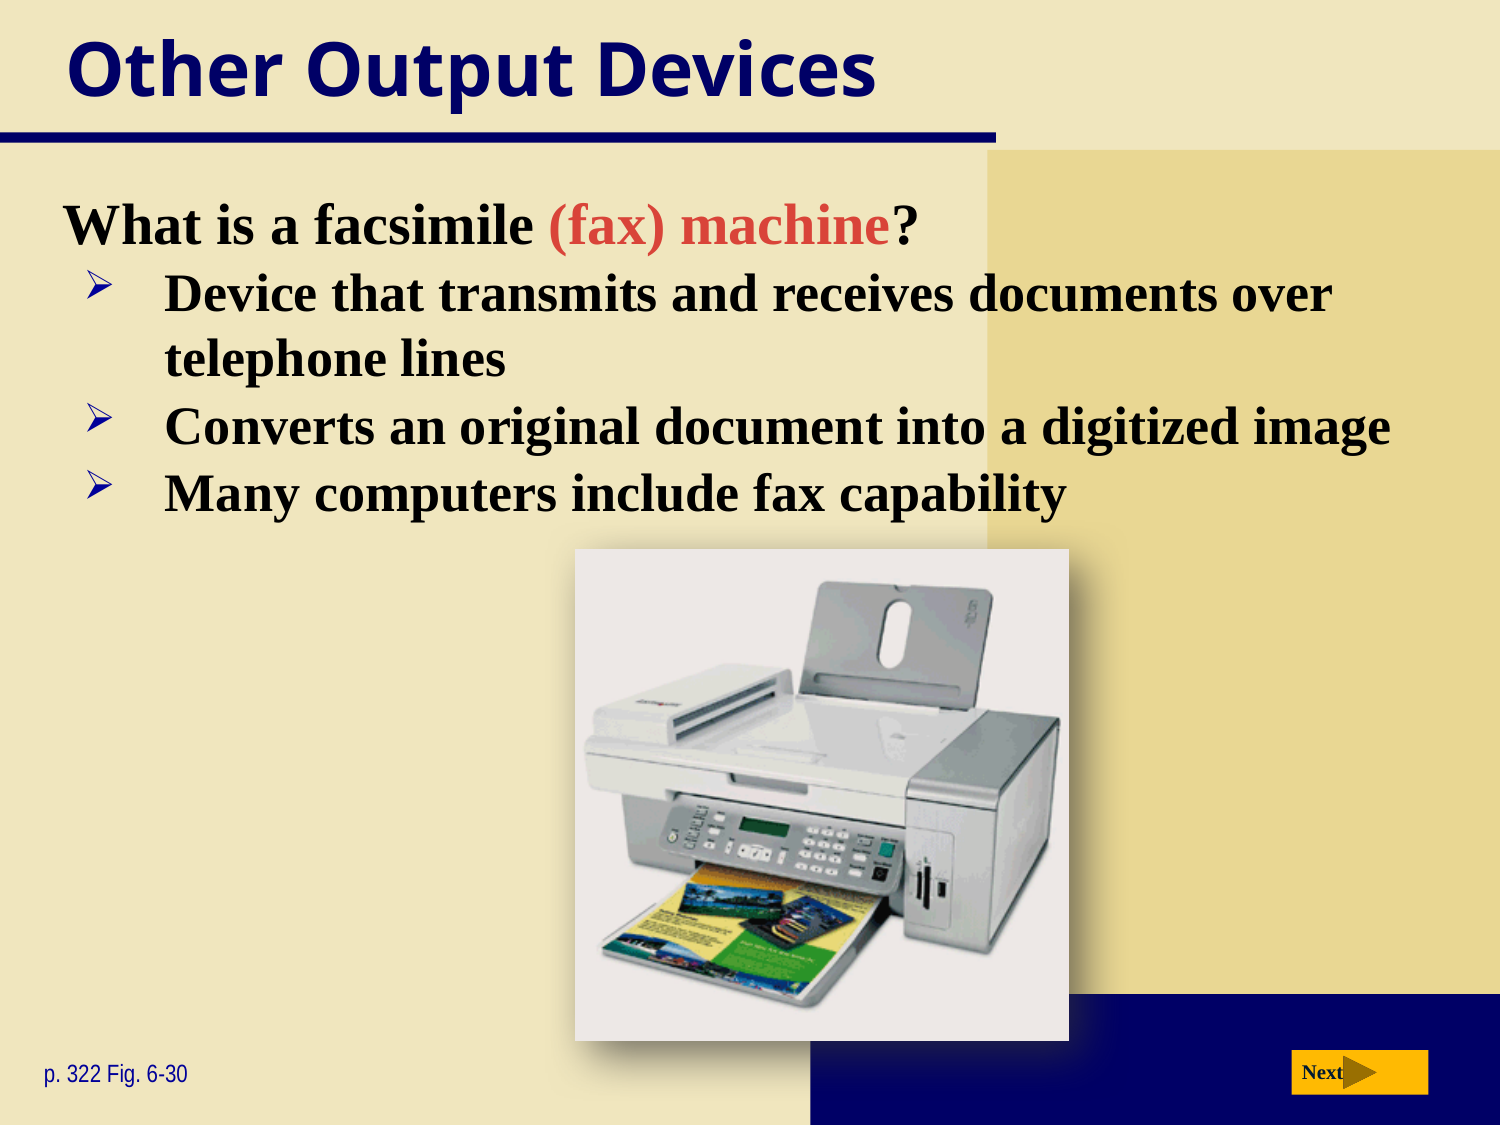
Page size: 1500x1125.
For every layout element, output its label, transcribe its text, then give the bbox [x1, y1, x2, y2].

list What is a facsimile (fax) machine? [47, 178, 1457, 430]
text_box p. 322 Fig. 6-30 [29, 1050, 284, 1095]
text_box Device that transmits and receives documents over telephone lines Converts an original document into a digitized image Many computers include fax capability [49, 249, 1459, 500]
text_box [1286, 1049, 1429, 1095]
picture [574, 549, 1069, 1041]
title Other Output Devices [49, 0, 1459, 133]
